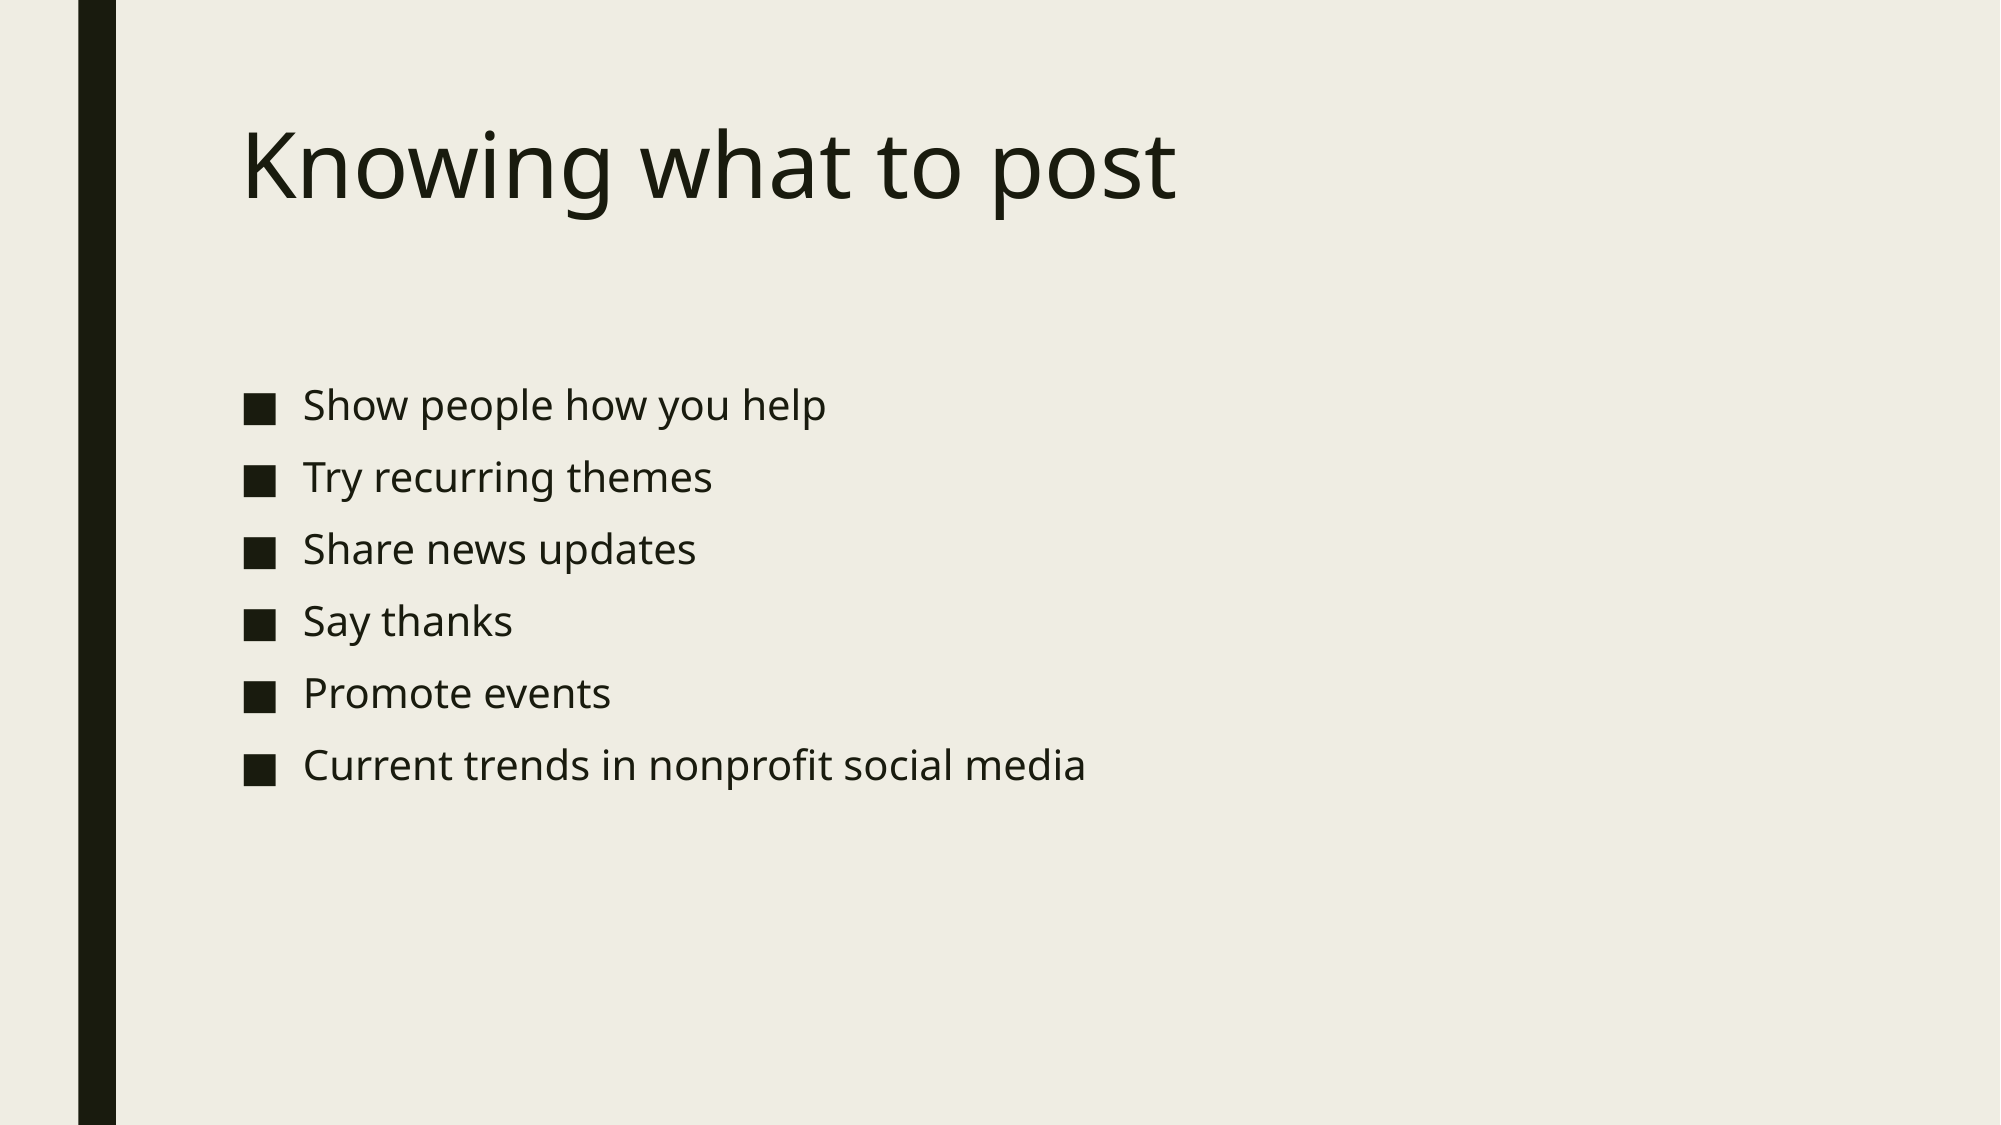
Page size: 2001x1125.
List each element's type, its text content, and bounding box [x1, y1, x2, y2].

title Knowing what to post [225, 112, 1800, 357]
list Show people how you help Try recurring themes Share news updates Say thanks Promote events Current trends in nonprofit social media [225, 375, 1800, 963]
